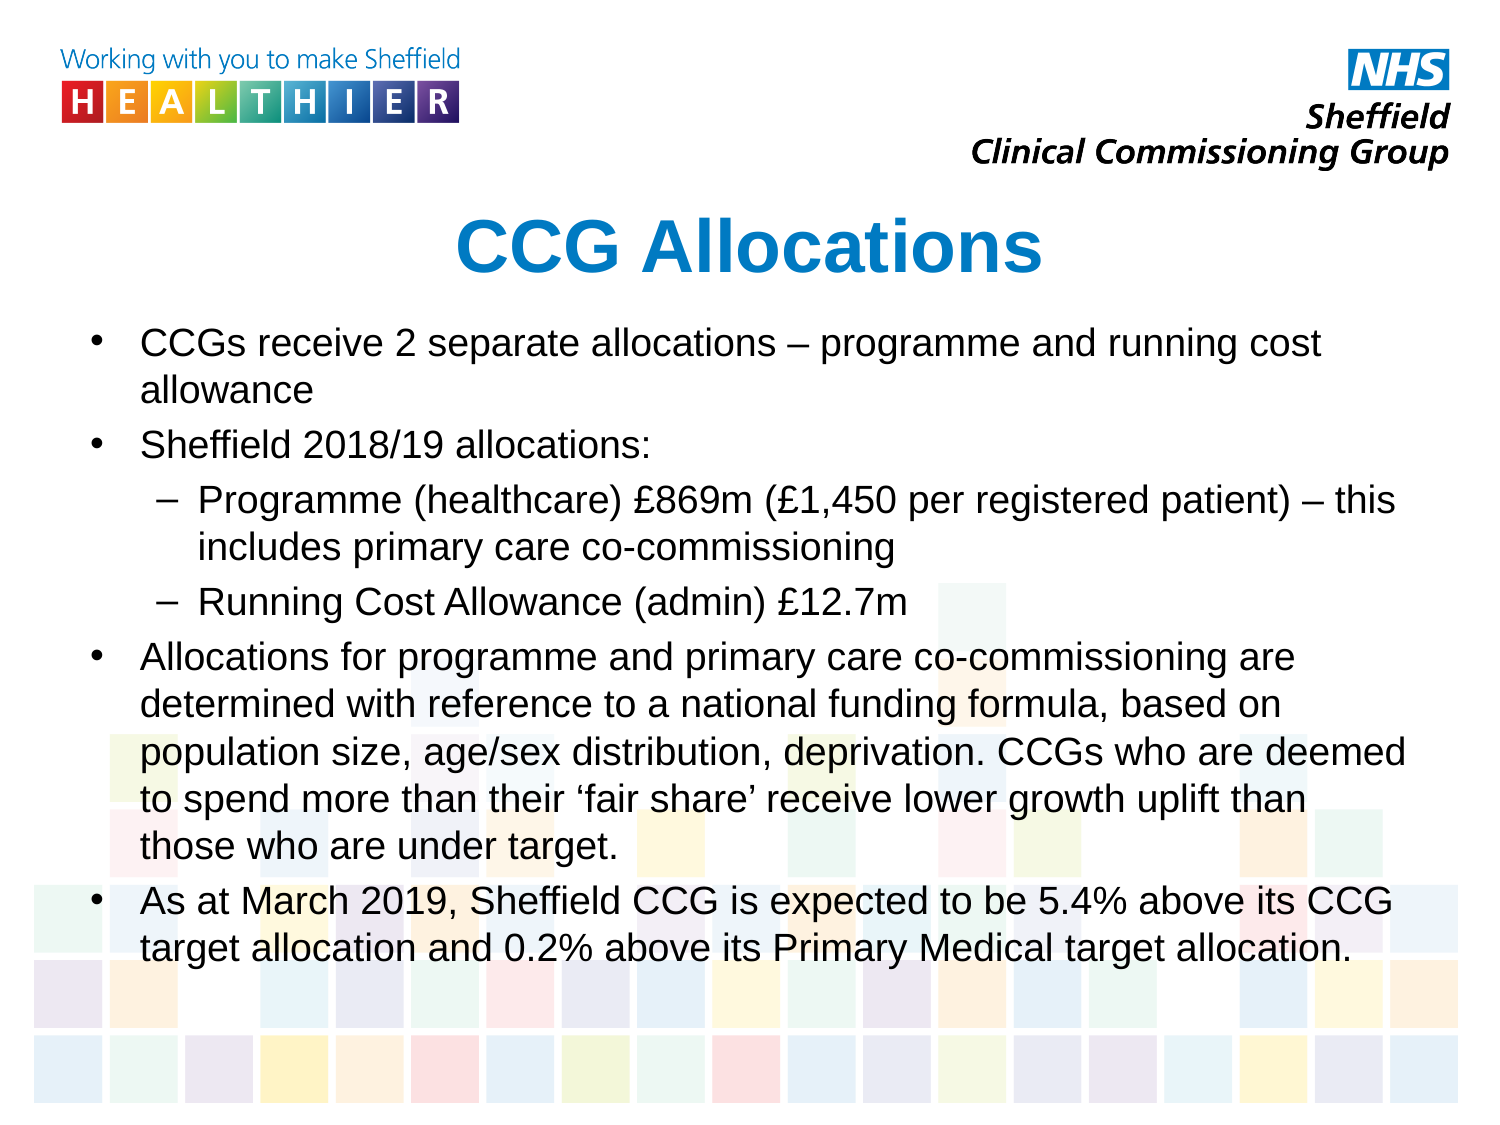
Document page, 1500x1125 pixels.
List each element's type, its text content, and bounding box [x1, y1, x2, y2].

list CCGs receive 2 separate allocations – programme and running cost allowance Sheffield 2018/19 allocations: Programme (healthcare) £869m (£1,450 per registered patient) – this includes primary care co-commissioning Running Cost Allowance (admin) £12.7m Allocations for programme and primary care co-commissioning are determined with reference to a national funding formula, based on population size, age/sex distribution, deprivation. CCGs who are deemed to spend more than their ‘fair share’ receive lower growth uplift than those who are under target. As at March 2019, Sheffield CCG is expected to be 5.4% above its CCG target allocation and 0.2% above its Primary Medical target allocation. [75, 372, 1425, 1005]
title CCG Allocations [75, 197, 1425, 372]
picture [60, 47, 1451, 171]
